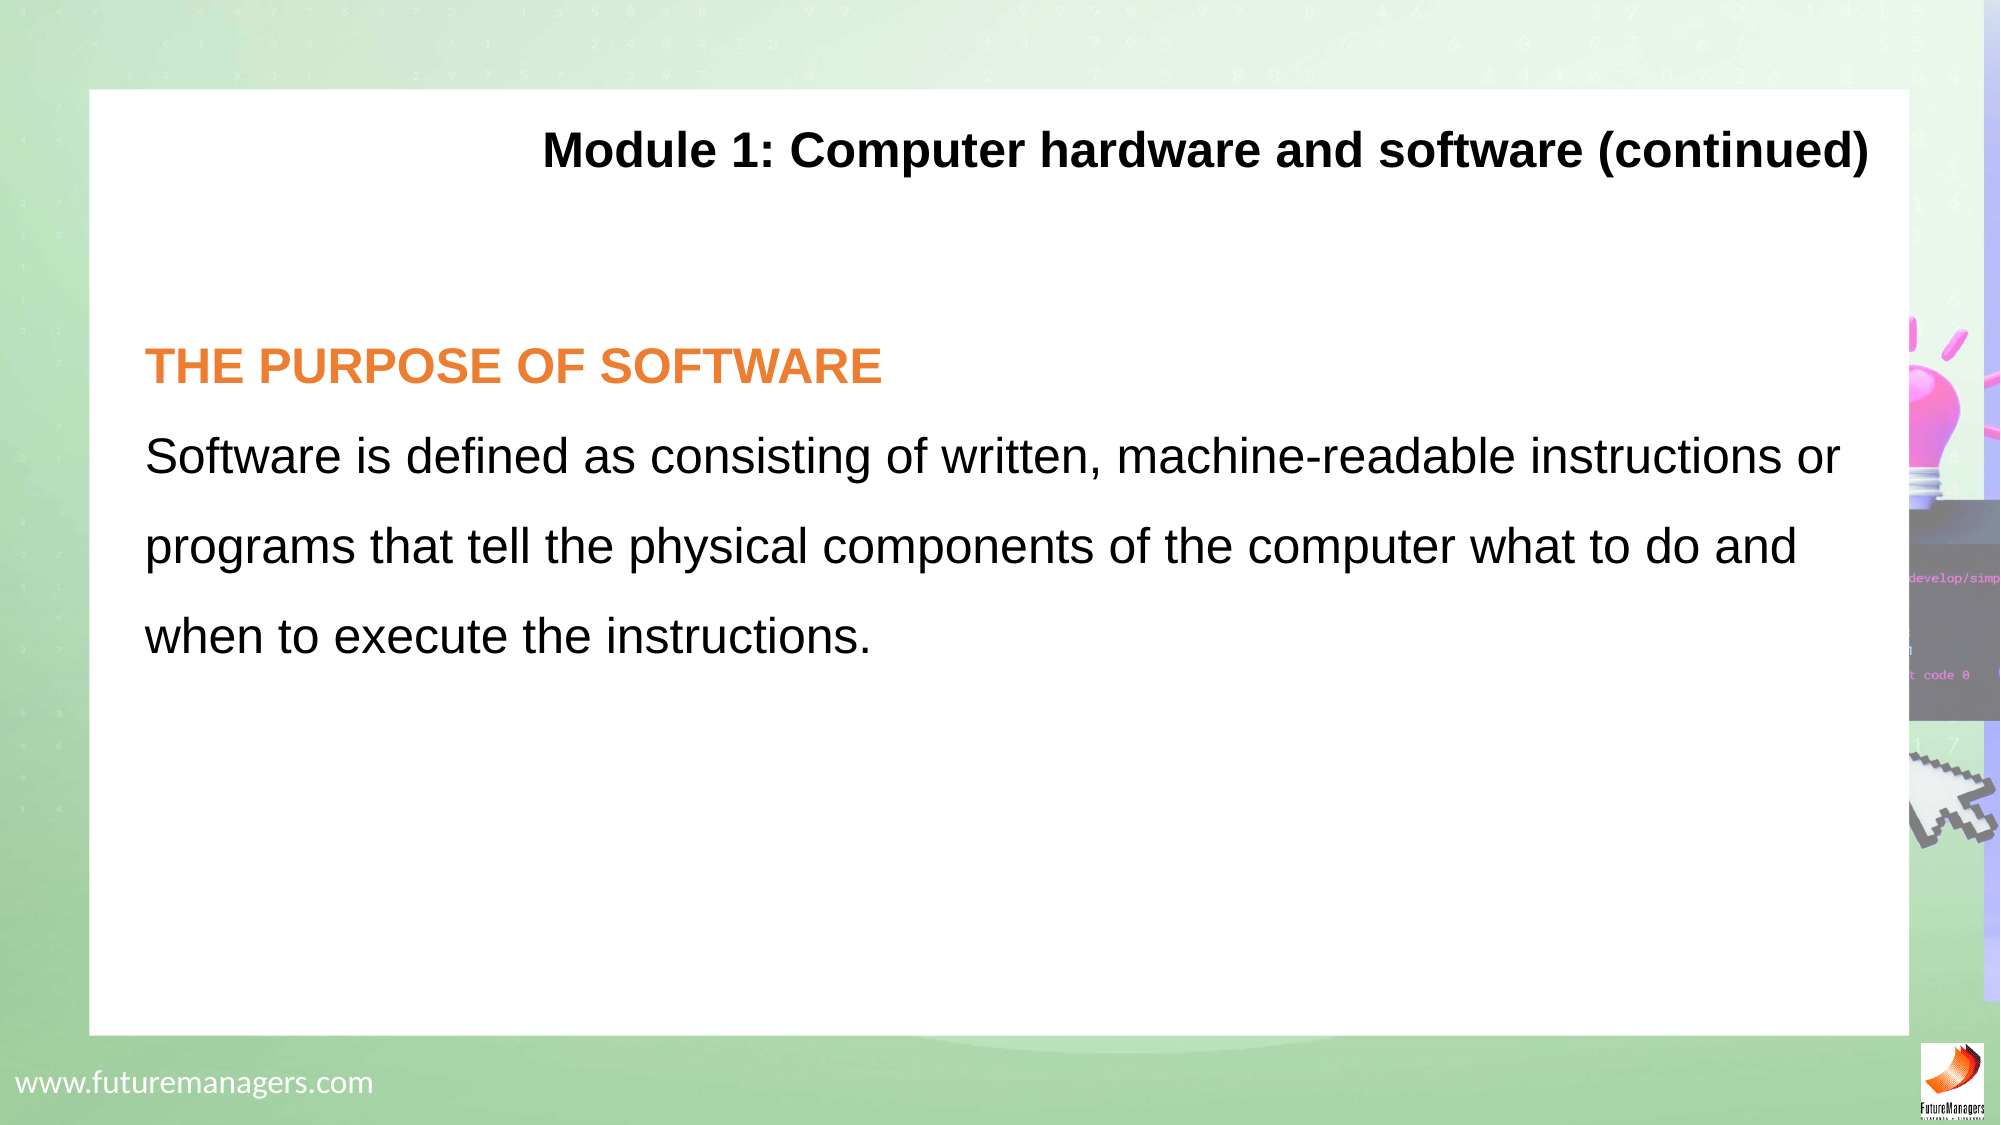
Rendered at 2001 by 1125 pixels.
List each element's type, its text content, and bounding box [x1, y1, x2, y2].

text_box Module 1: Computer hardware and software (continued) [109, 109, 1886, 185]
text_box [88, 88, 1910, 1037]
text_box www.futuremanagers.com [0, 1052, 1447, 1108]
picture [1921, 1043, 1984, 1120]
text_box THE PURPOSE OF SOFTWARE Software is defined as consisting of written, machine-readable instructions or programs that tell the physical components of the computer what to do and when to execute the instructions. [130, 295, 1869, 671]
